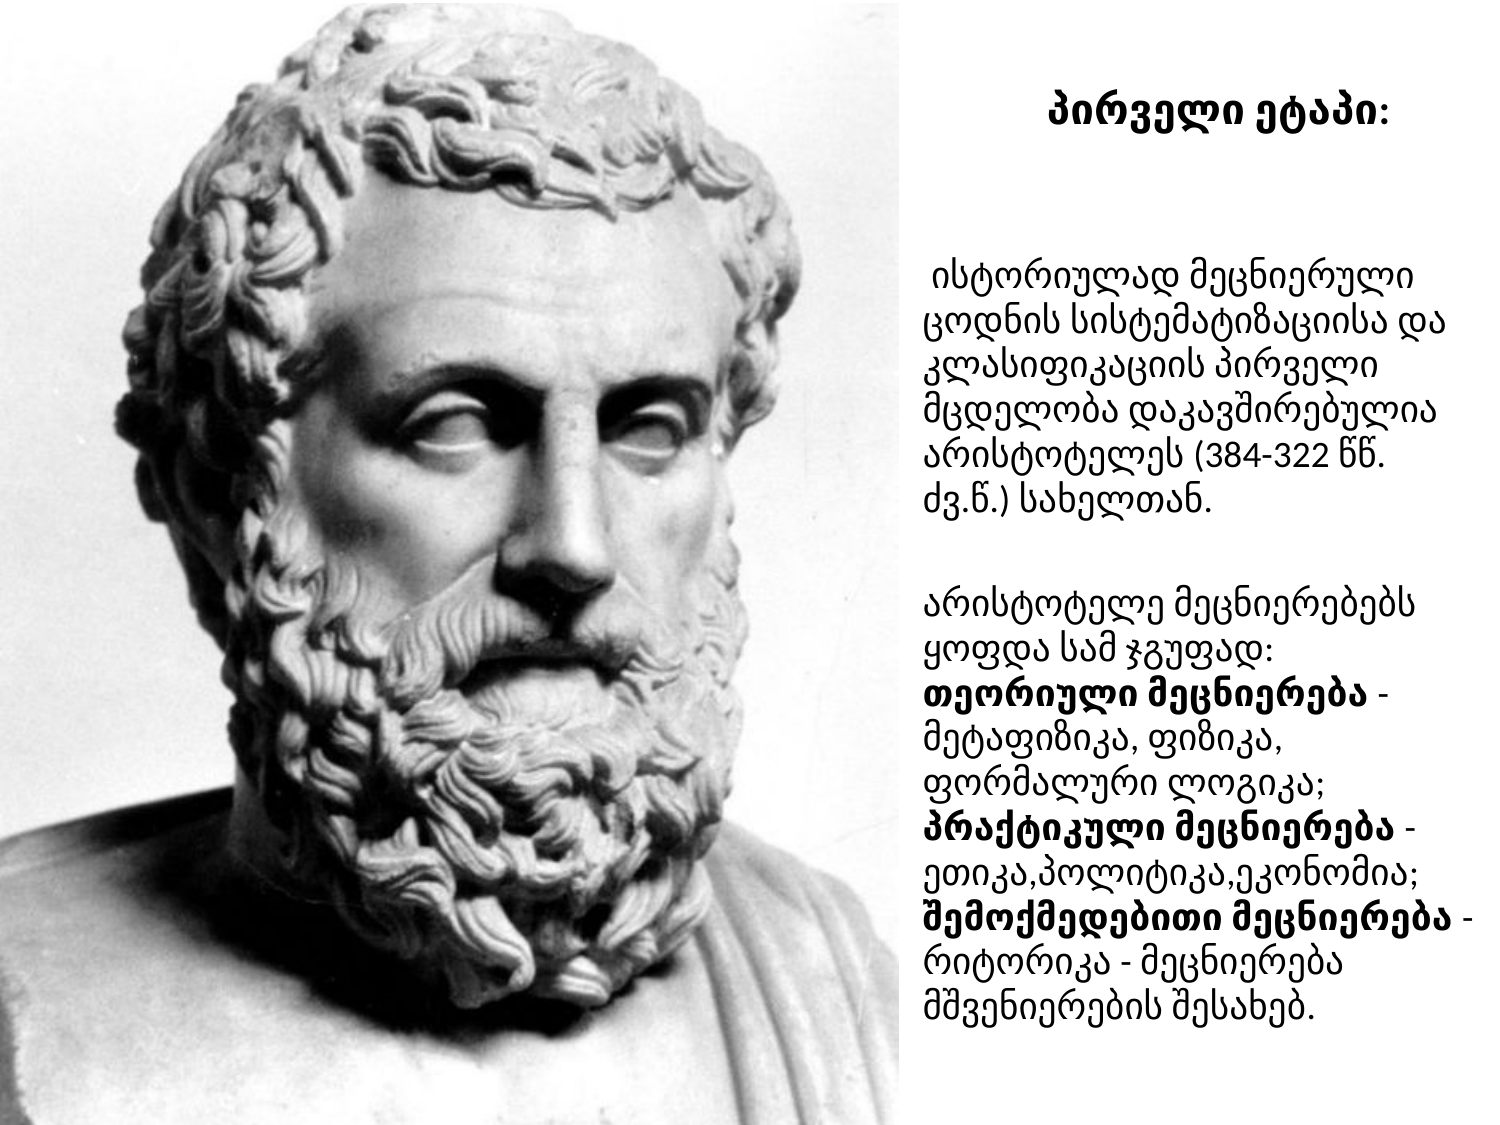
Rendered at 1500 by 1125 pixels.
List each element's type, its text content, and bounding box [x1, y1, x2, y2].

title პირველი ეტაპი: [1021, 54, 1425, 161]
picture [0, 2, 899, 1125]
list ისტორიულად მეცნიერული ცოდნის სისტემატიზაციისა და კლასიფიკაციის პირველი მცდელობა დაკავშირებულია არისტოტელეს (384-322 წწ. ძვ.წ.) სახელთან. არისტოტელე მეცნიერებებს ყოფდა სამ ჯგუფად: თეორიული მეცნიერება - მეტაფიზიკა, ფიზიკა, ფორმალური ლოგიკა; პრაქტიკული მეცნიერება - ეთიკა,პოლიტიკა,ეკონომია; შემოქმედებითი მეცნიერება - რიტორიკა - მეცნიერება მშვენიერების შესახებ. [902, 243, 1497, 1053]
